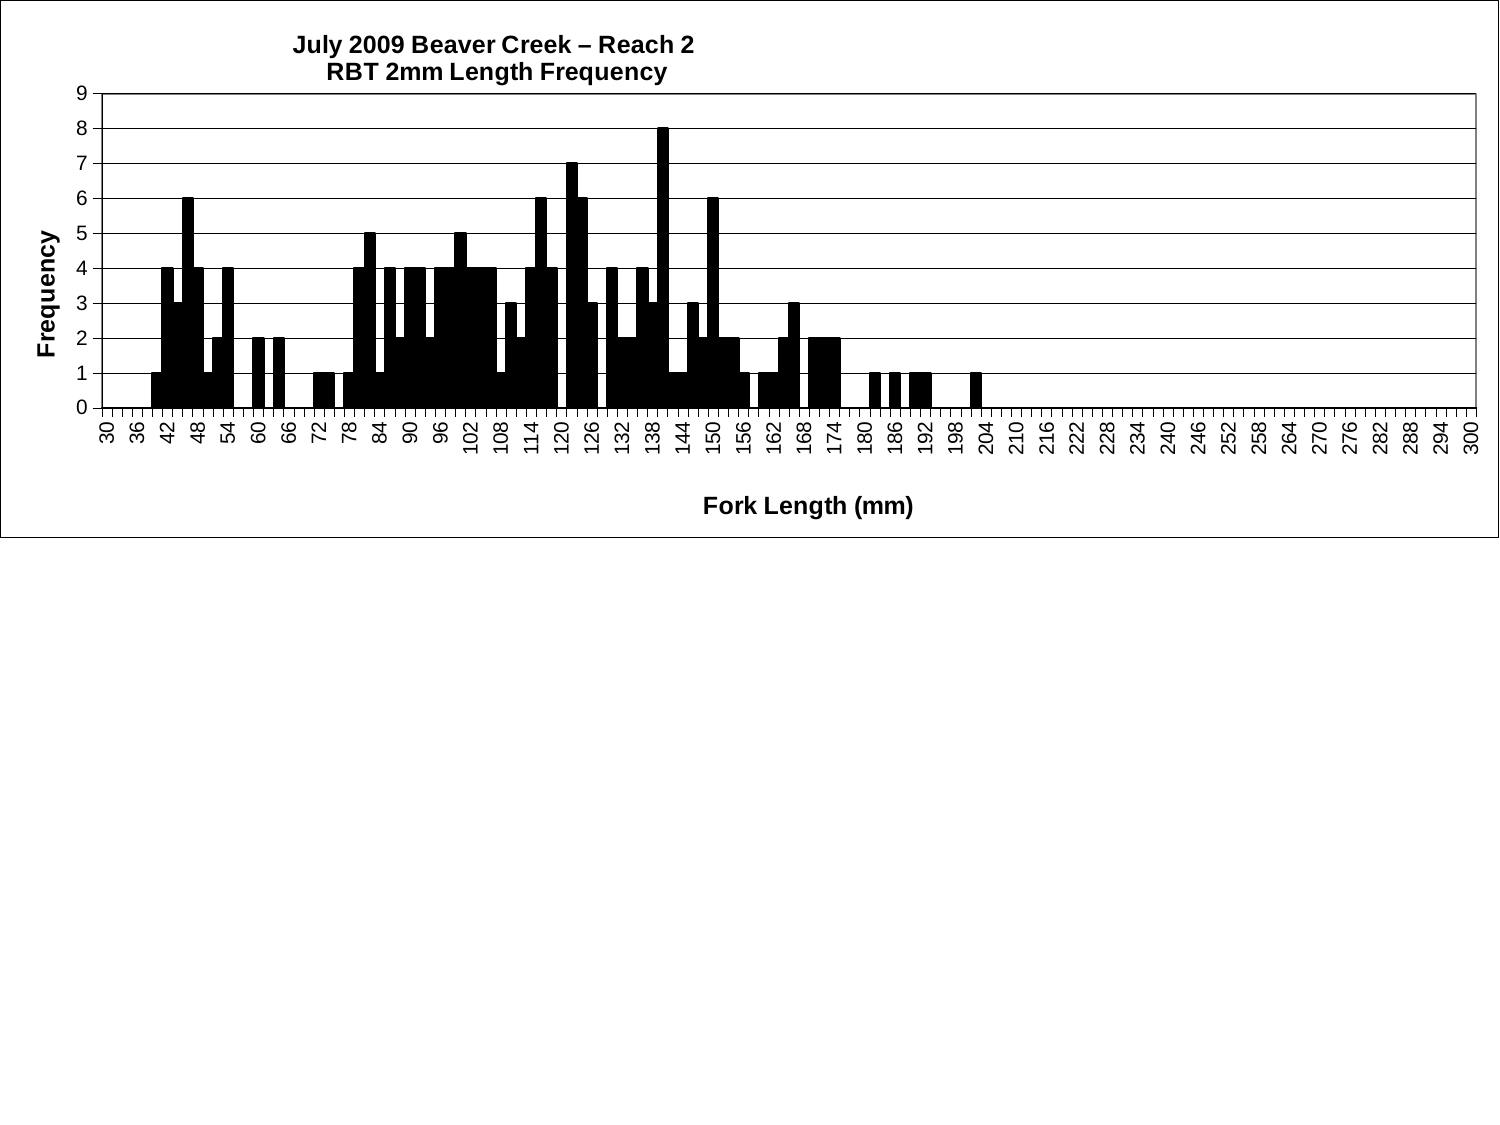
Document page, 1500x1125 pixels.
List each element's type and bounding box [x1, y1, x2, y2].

chart [0, 0, 1499, 538]
